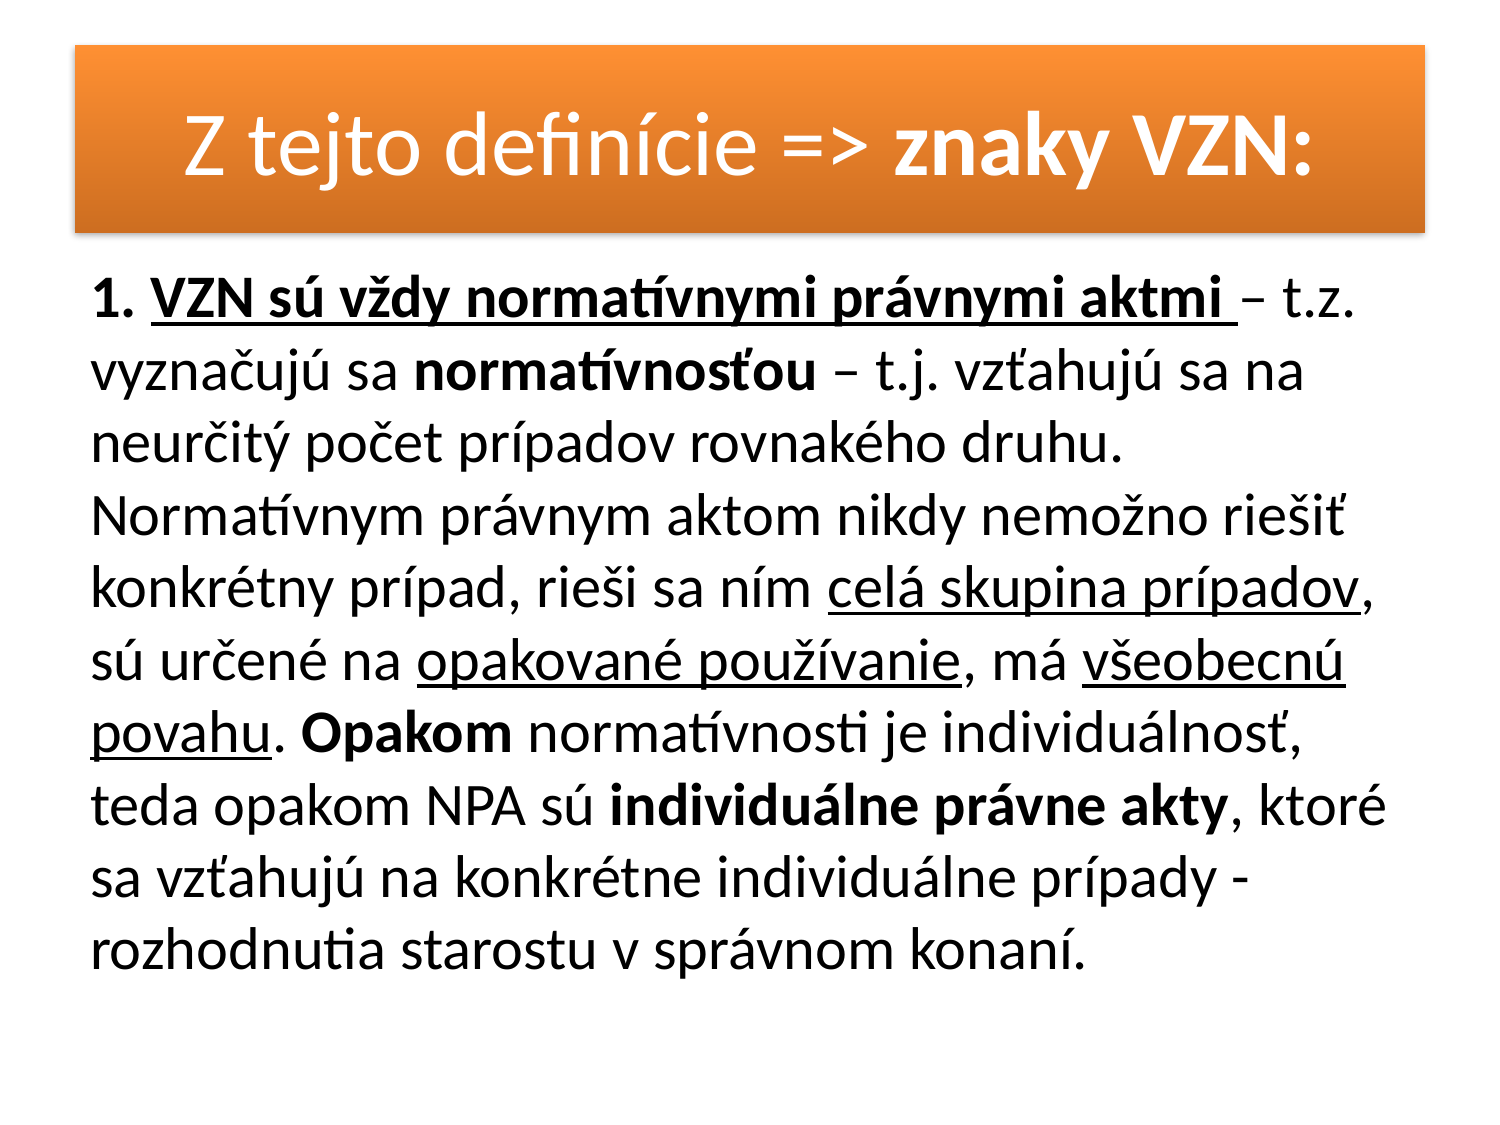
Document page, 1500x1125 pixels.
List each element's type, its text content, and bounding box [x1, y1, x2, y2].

list 1. VZN sú vždy normatívnymi právnymi aktmi – t.z. vyznačujú sa normatívnosťou – t.j. vzťahujú sa na neurčitý počet prípadov rovnakého druhu. Normatívnym právnym aktom nikdy nemožno riešiť konkrétny prípad, rieši sa ním celá skupina prípadov, sú určené na opakované používanie, má všeobecnú povahu. Opakom normatívnosti je individuálnosť, teda opakom NPA sú individuálne právne akty, ktoré sa vzťahujú na konkrétne individuálne prípady - rozhodnutia starostu v správnom konaní. [74, 249, 1426, 1006]
title Z tejto definície => znaky VZN: [74, 44, 1426, 233]
